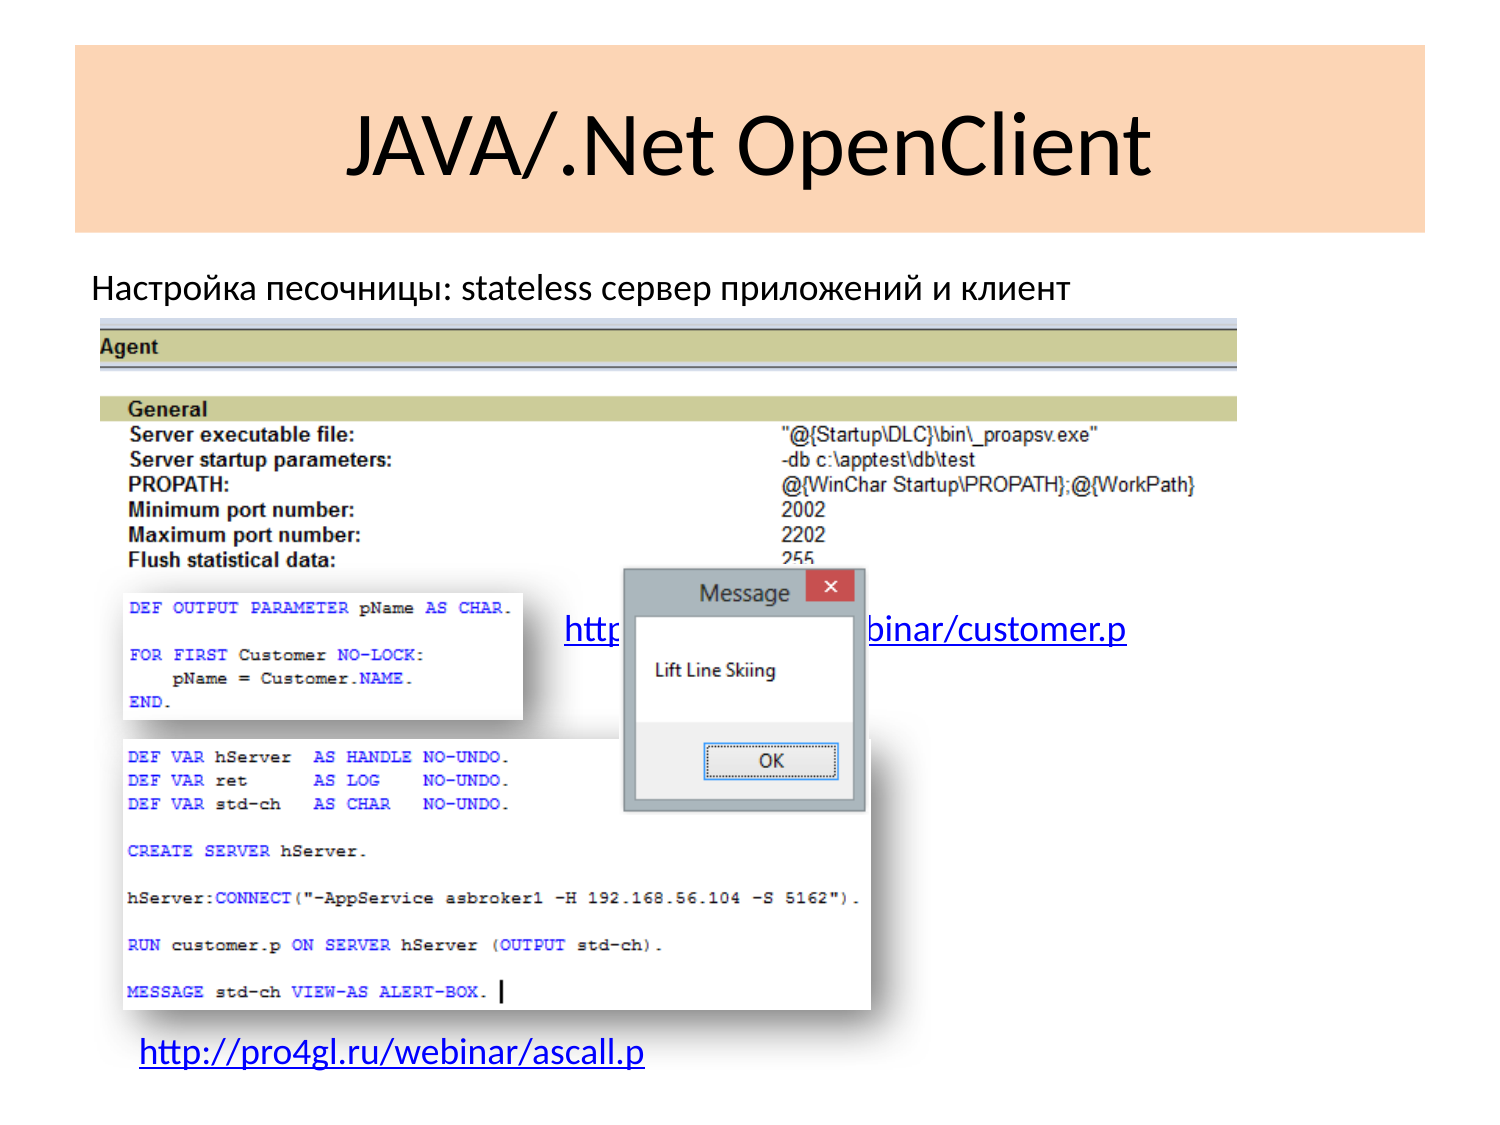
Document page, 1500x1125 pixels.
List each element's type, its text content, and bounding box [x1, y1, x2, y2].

text_box http://pro4gl.ru/webinar/customer.p [549, 601, 614, 657]
title JAVA/.Net OpenClient [75, 45, 1425, 233]
picture [100, 317, 1237, 1011]
text_box http://pro4gl.ru/webinar/ascall.p [123, 1019, 1164, 1080]
text_box Настройка песочницы: stateless сервер приложений и клиент [76, 255, 1376, 315]
text_box http://pro4gl.ru/webinar/customer.p [874, 601, 1187, 657]
